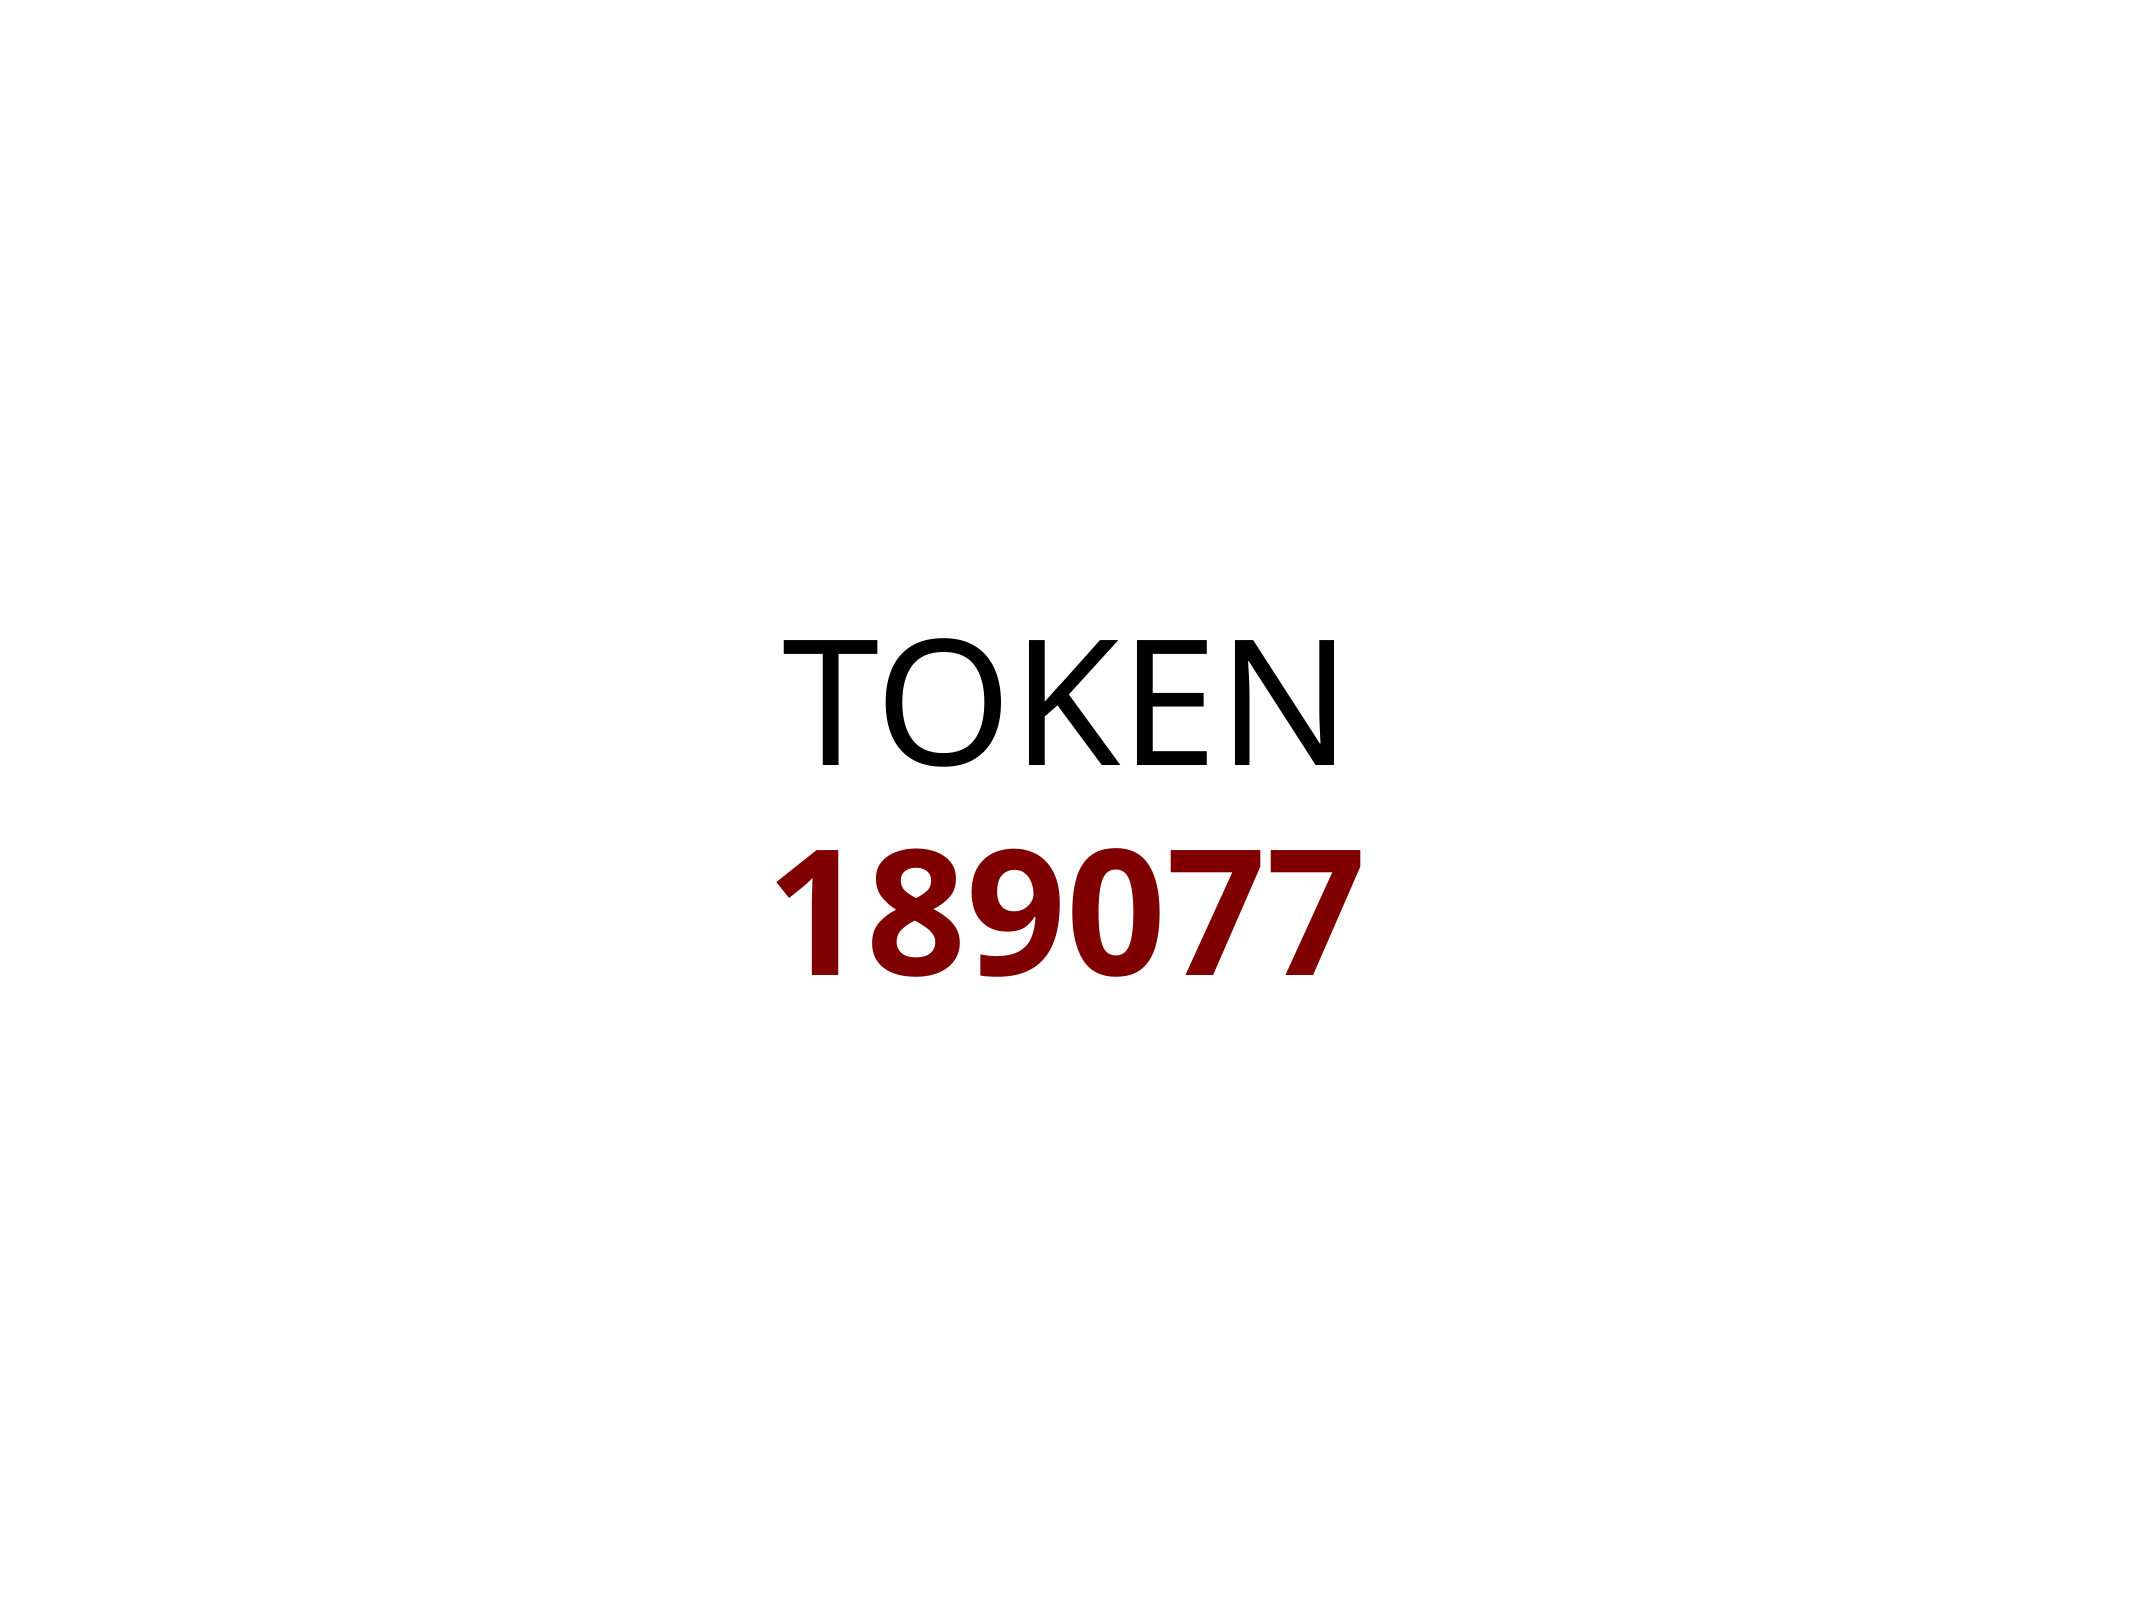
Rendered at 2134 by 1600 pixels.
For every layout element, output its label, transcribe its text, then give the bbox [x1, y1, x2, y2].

title TOKEN 189077 [207, 486, 1926, 1113]
